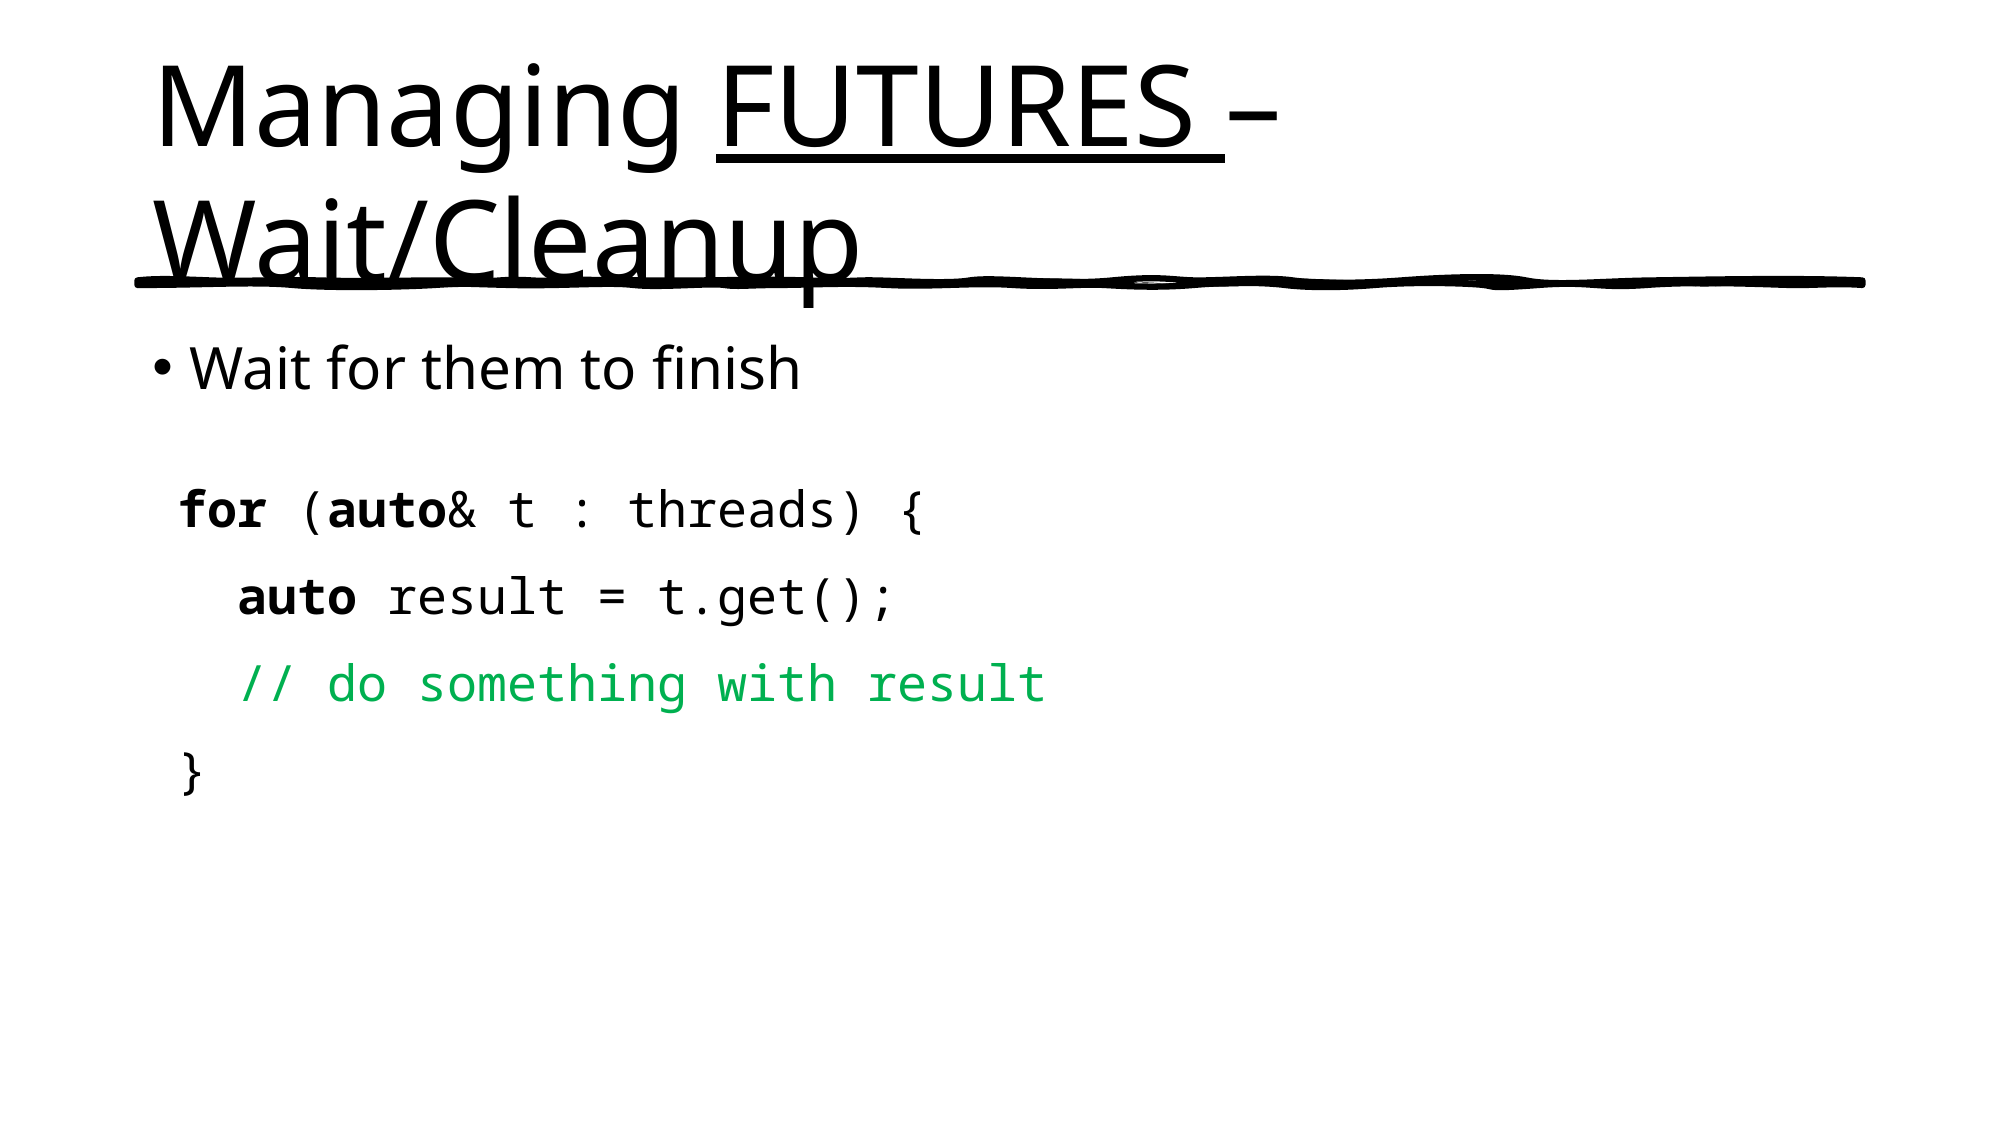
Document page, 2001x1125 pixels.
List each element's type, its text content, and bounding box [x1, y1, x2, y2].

text_box for (auto& t : threads) { auto result = t.get(); // do something with result } [162, 464, 1938, 977]
title Managing FUTURES – Wait/Cleanup [137, 59, 1863, 278]
list Wait for them to finish [137, 316, 1863, 1014]
